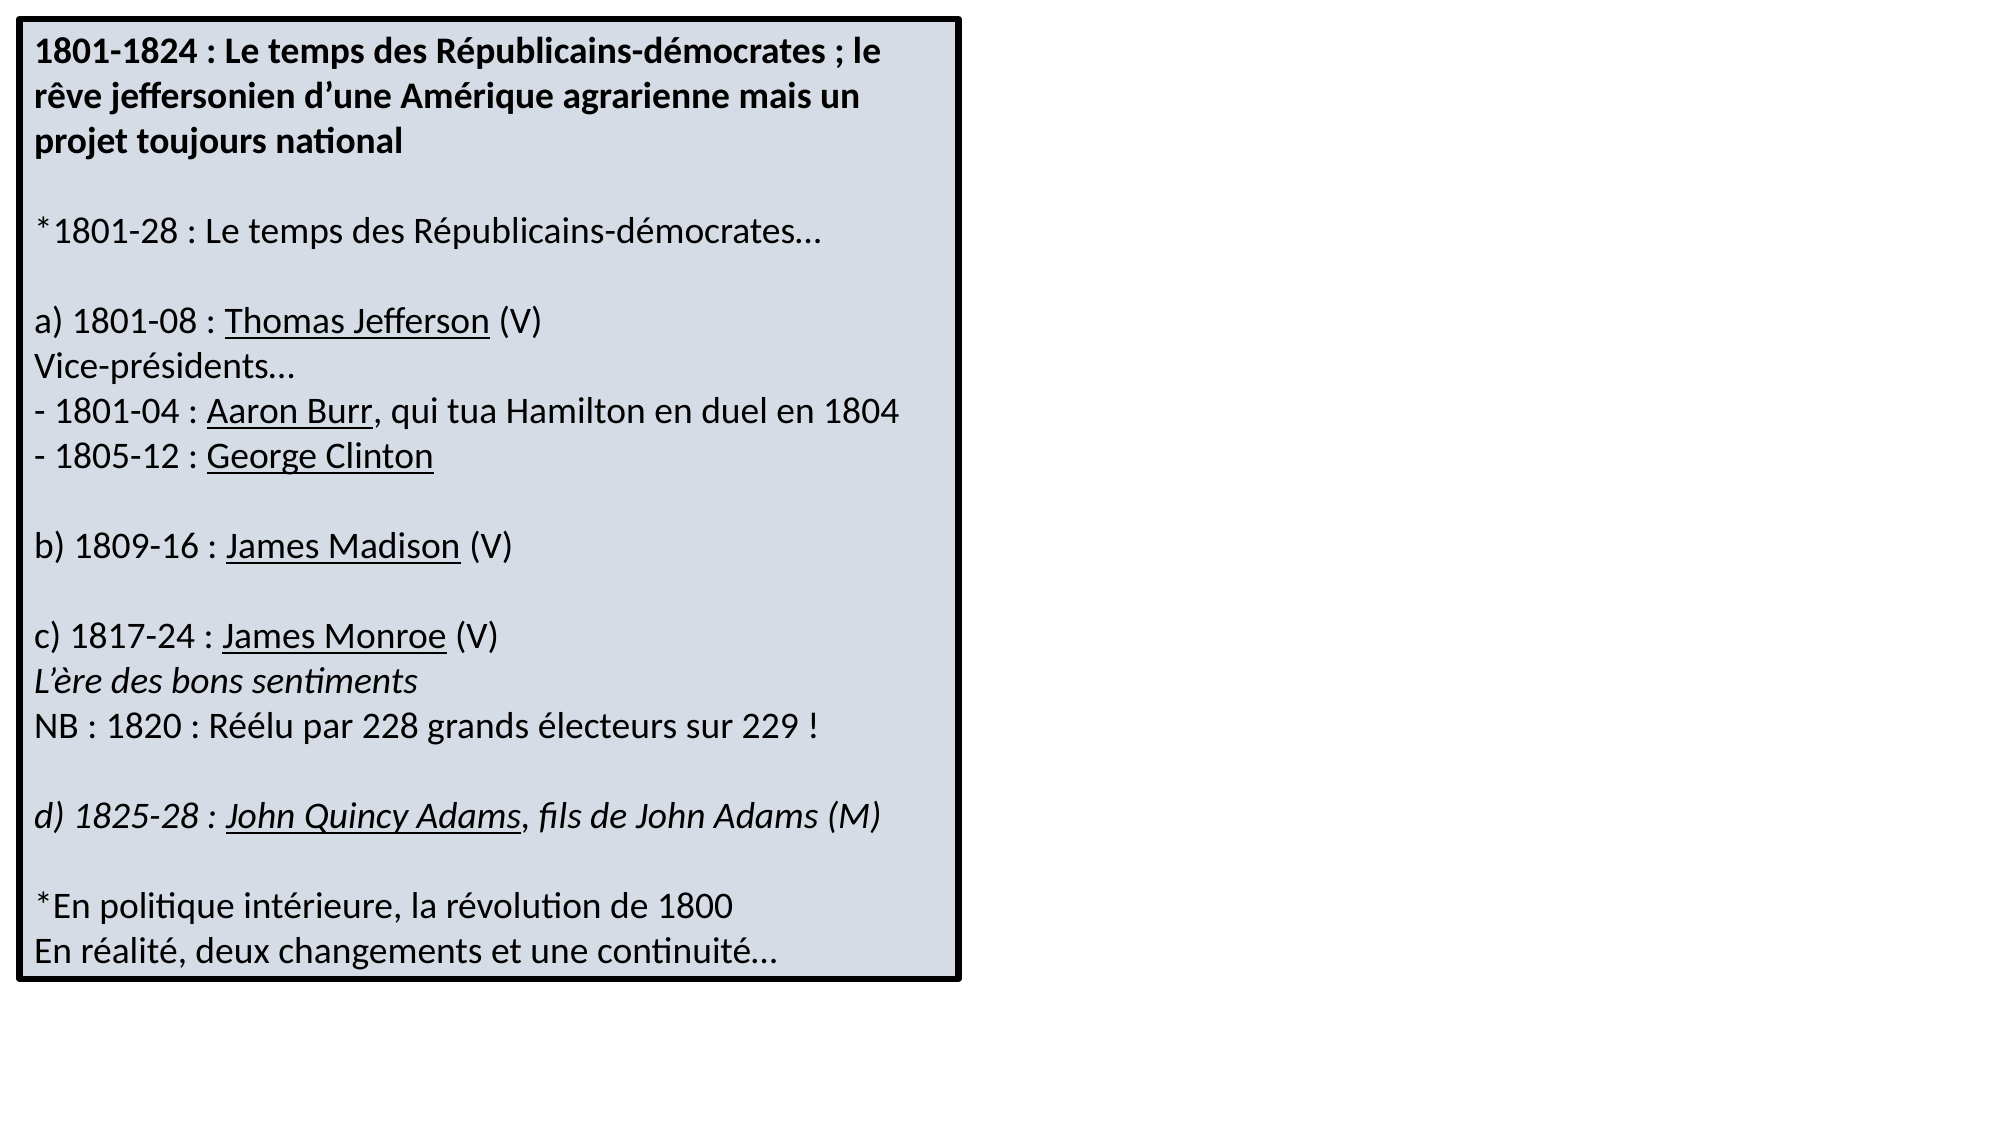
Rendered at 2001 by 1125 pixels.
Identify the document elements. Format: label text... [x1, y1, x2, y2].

text_box 1801-1824 : Le temps des Républicains-démocrates ; le rêve jeffersonien d’une Amérique agrarienne mais un projet toujours national *1801-28 : Le temps des Républicains-démocrates… a) 1801-08 : Thomas Jefferson (V) Vice-présidents… - 1801-04 : Aaron Burr, qui tua Hamilton en duel en 1804 - 1805-12 : George Clinton b) 1809-16 : James Madison (V) c) 1817-24 : James Monroe (V) L’ère des bons sentiments NB : 1820 : Réélu par 228 grands électeurs sur 229 ! d) 1825-28 : John Quincy Adams, fils de John Adams (M) *En politique intérieure, la révolution de 1800 En réalité, deux changements et une continuité… [19, 19, 959, 979]
